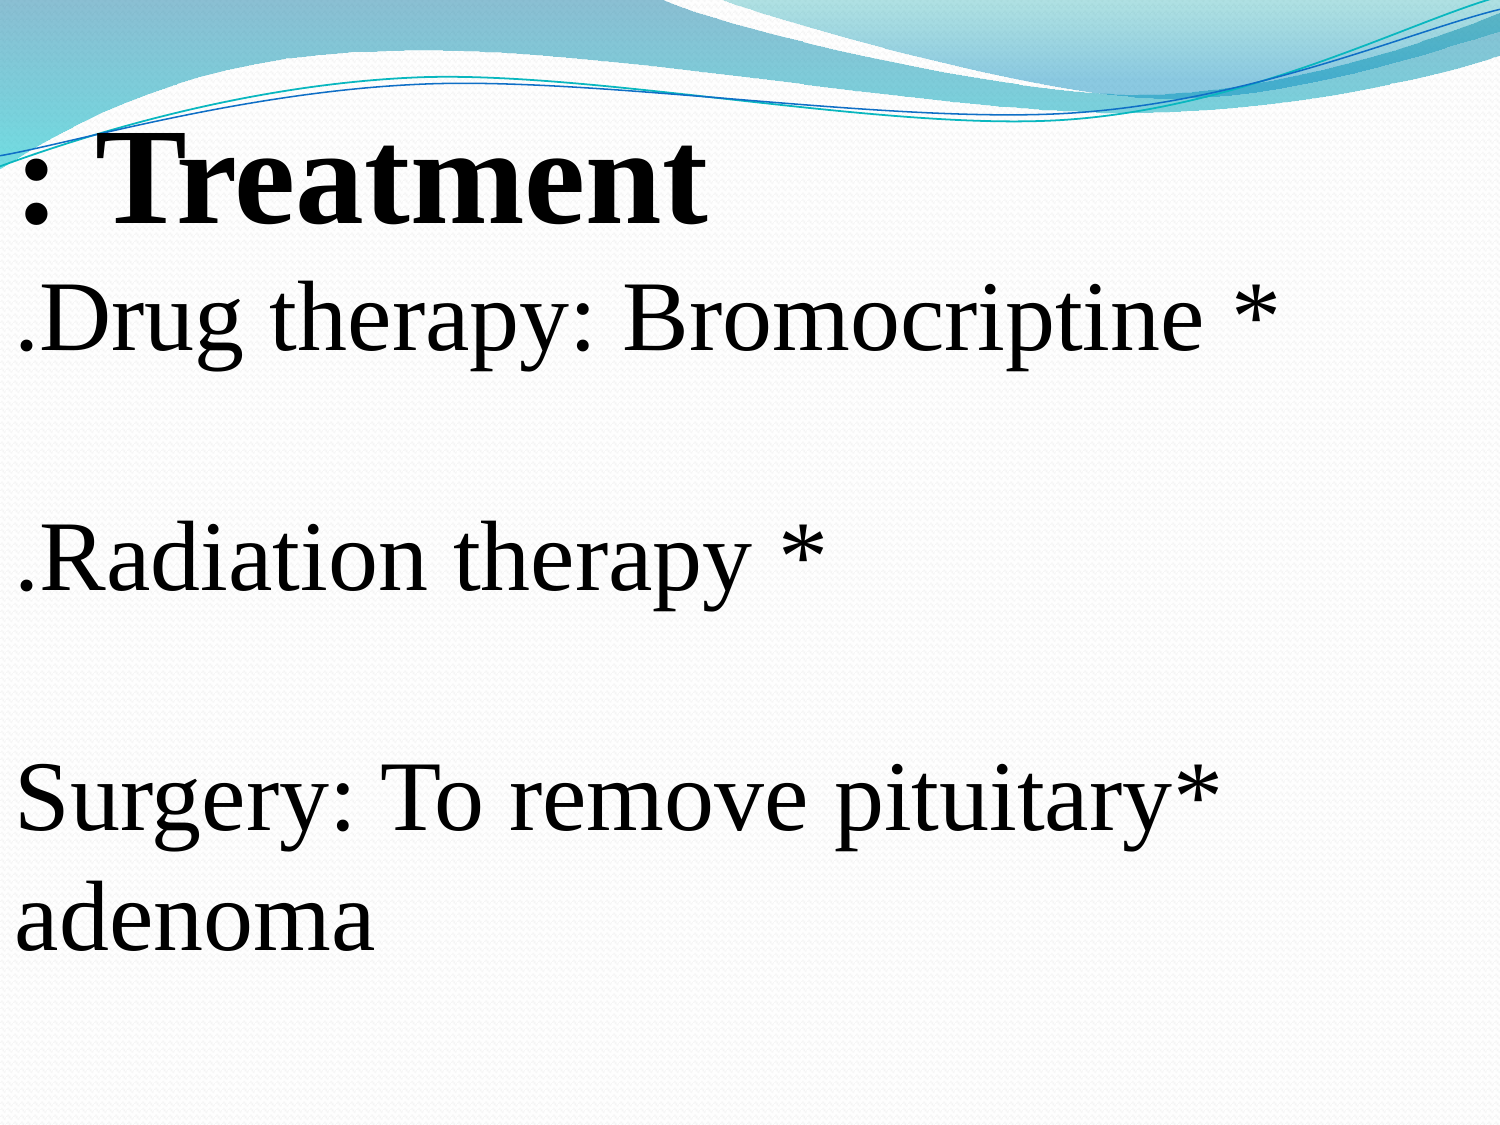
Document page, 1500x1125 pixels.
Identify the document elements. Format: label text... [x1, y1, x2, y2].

text_box Treatment : * Drug therapy: Bromocriptine. * Radiation therapy. *Surgery: To remove pituitary adenoma [0, 78, 1500, 978]
